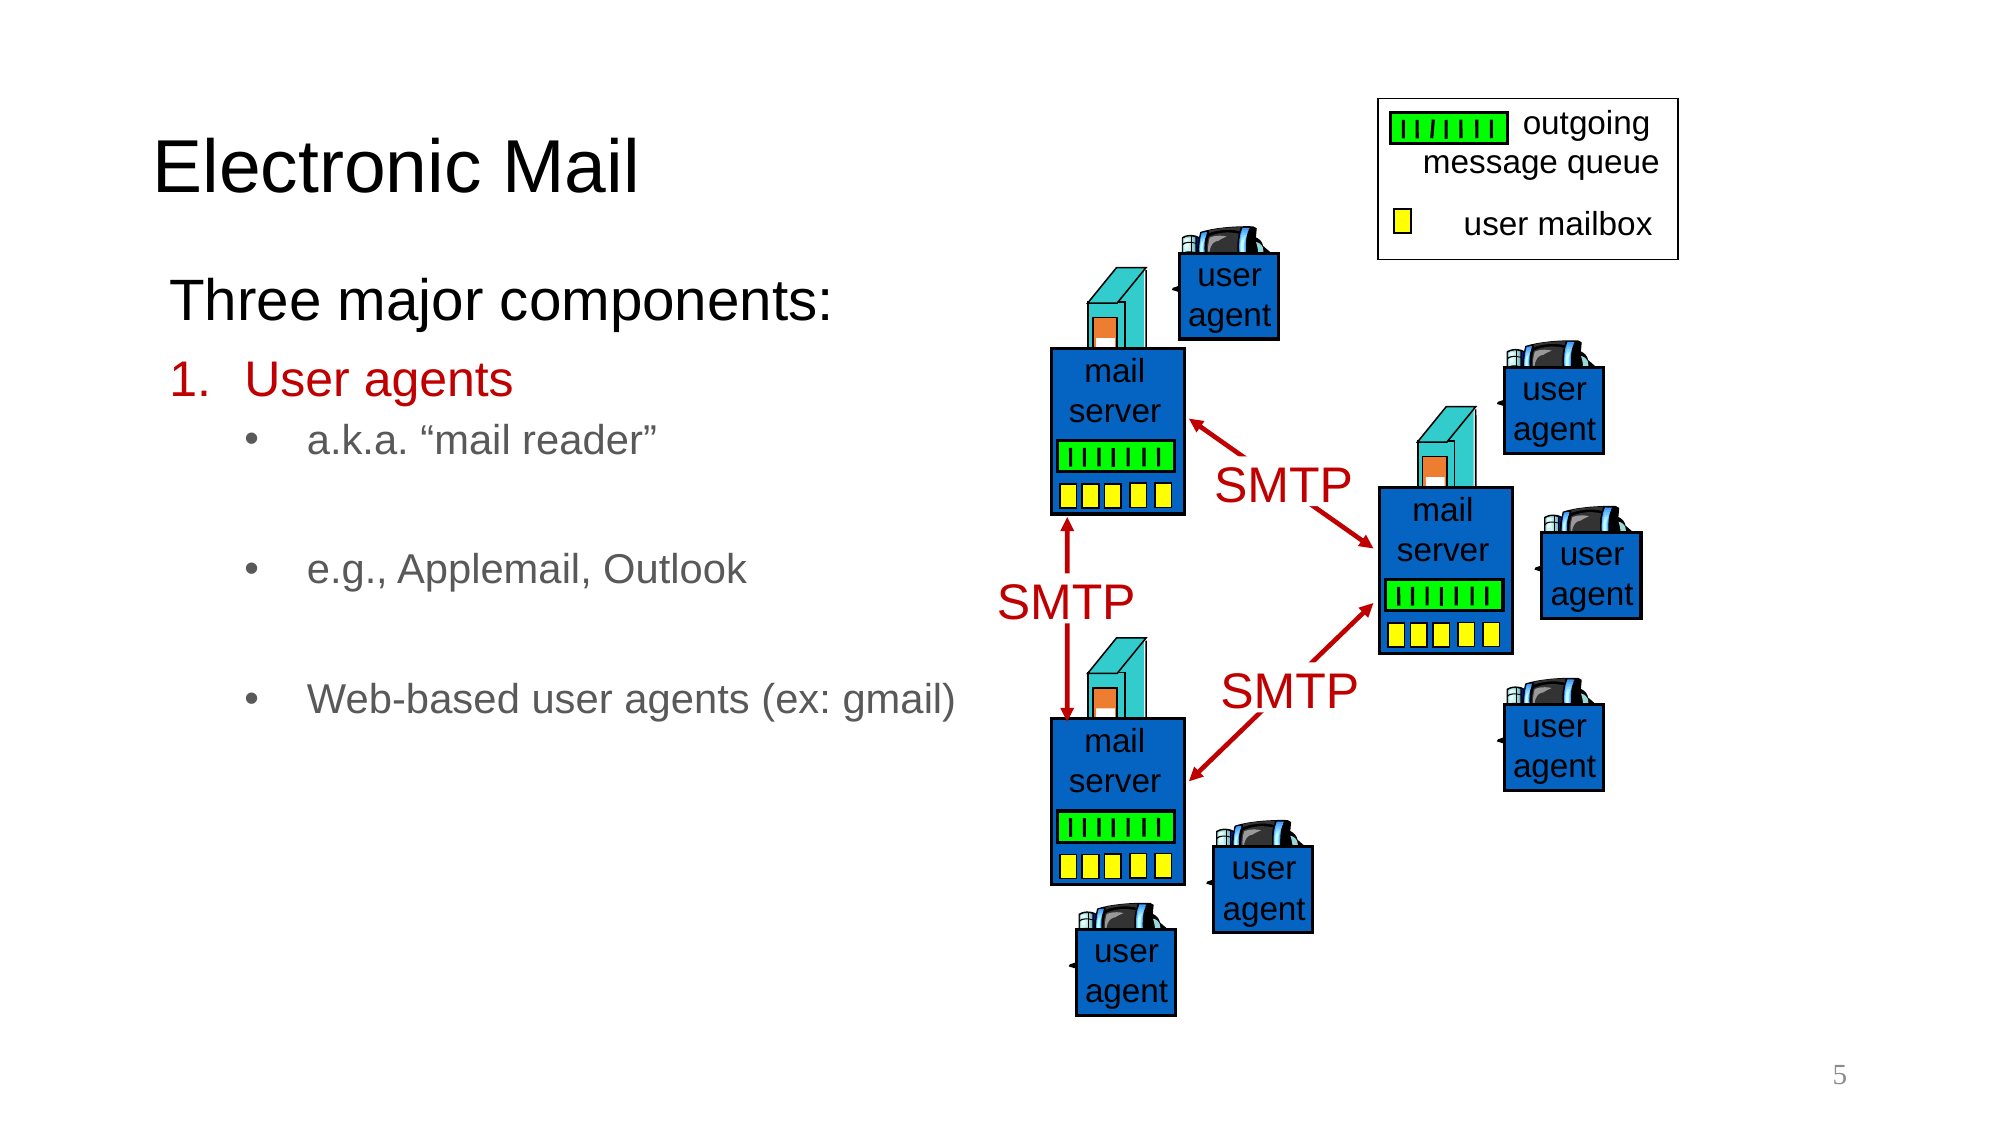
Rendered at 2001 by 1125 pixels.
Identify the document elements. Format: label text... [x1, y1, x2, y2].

title Electronic Mail [137, 59, 1863, 278]
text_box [1390, 93, 1677, 251]
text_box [1496, 339, 1614, 455]
text_box [1189, 418, 1227, 445]
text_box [1204, 651, 1376, 728]
text_box [1378, 98, 1678, 260]
text_box [1323, 603, 1374, 651]
list Three major components: User agents a.k.a. “mail reader” e.g., Applemail, Outlook Web-based user agents (ex: gmail) [154, 262, 983, 1025]
text_box [1189, 728, 1245, 782]
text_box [1051, 637, 1185, 885]
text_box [1205, 819, 1323, 935]
text_box [1061, 517, 1074, 562]
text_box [1534, 505, 1651, 621]
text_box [1198, 445, 1369, 521]
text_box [1417, 406, 1476, 480]
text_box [980, 562, 1152, 639]
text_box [1068, 901, 1185, 1018]
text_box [1379, 480, 1513, 654]
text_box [1171, 225, 1288, 341]
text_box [1051, 267, 1185, 514]
text_box [1334, 521, 1374, 549]
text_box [1496, 676, 1614, 793]
slide_number 5 [1412, 1042, 1863, 1103]
